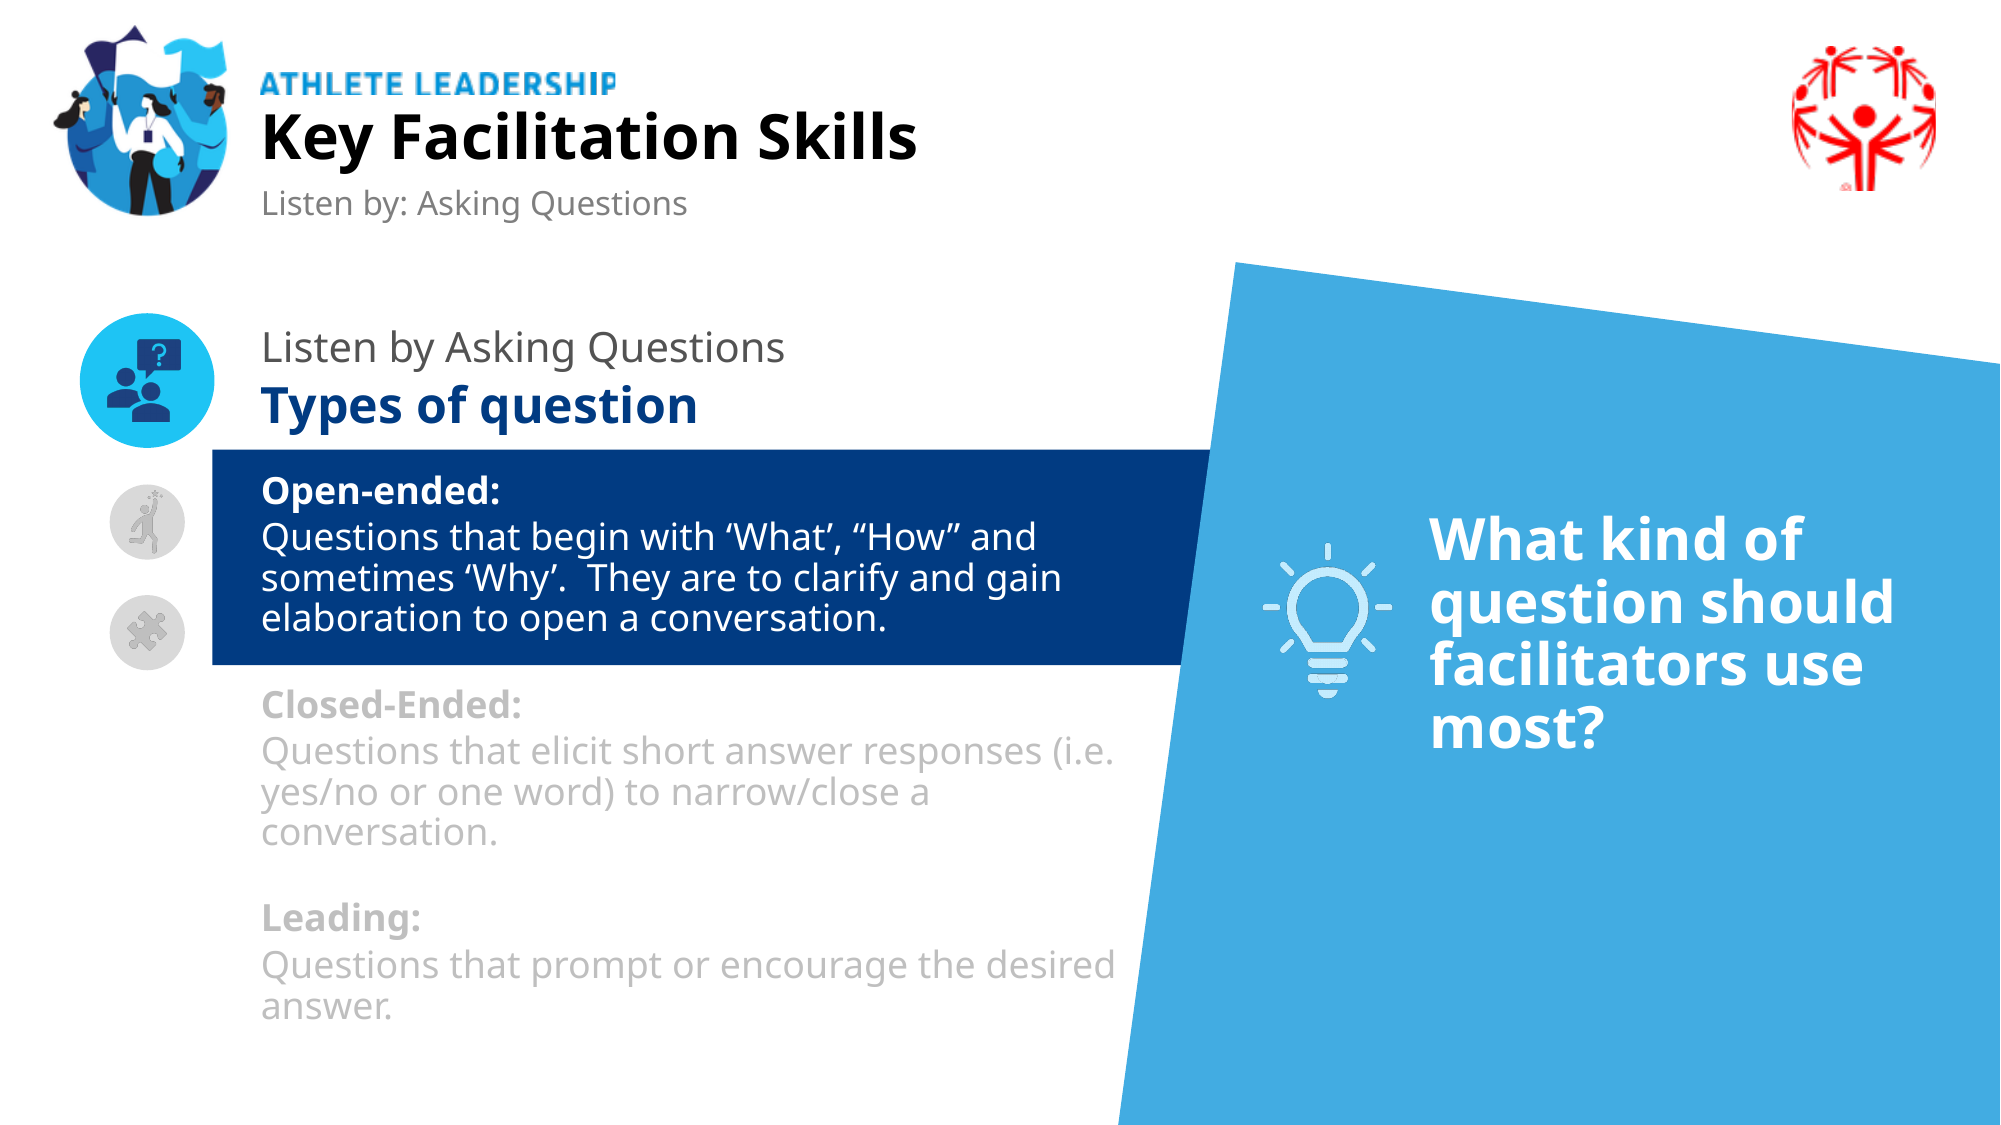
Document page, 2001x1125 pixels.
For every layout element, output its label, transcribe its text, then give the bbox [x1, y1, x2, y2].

picture [1249, 536, 1406, 708]
text_box [1117, 260, 2000, 1125]
text_box [211, 449, 1209, 666]
list Key Facilitation Skills [245, 97, 1460, 175]
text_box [109, 484, 185, 560]
list Listen by Asking Questions [245, 318, 1177, 381]
text_box Types of question [245, 373, 732, 450]
list Listen by: Asking Questions [245, 179, 784, 241]
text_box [79, 313, 215, 448]
text_box Open-ended: Questions that begin with ‘What’, “How” and sometimes ‘Why’. They are to clarify and gain elaboration to open a conversation. Closed-Ended: Questions that elicit short answer responses (i.e. yes/no or one word) to narrow/close a conversation. Leading: Questions that prompt or encourage the desired answer. [245, 464, 1159, 1069]
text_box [109, 595, 185, 671]
text_box What kind of question should facilitators use most? [1414, 502, 2000, 789]
picture [32, 6, 260, 235]
